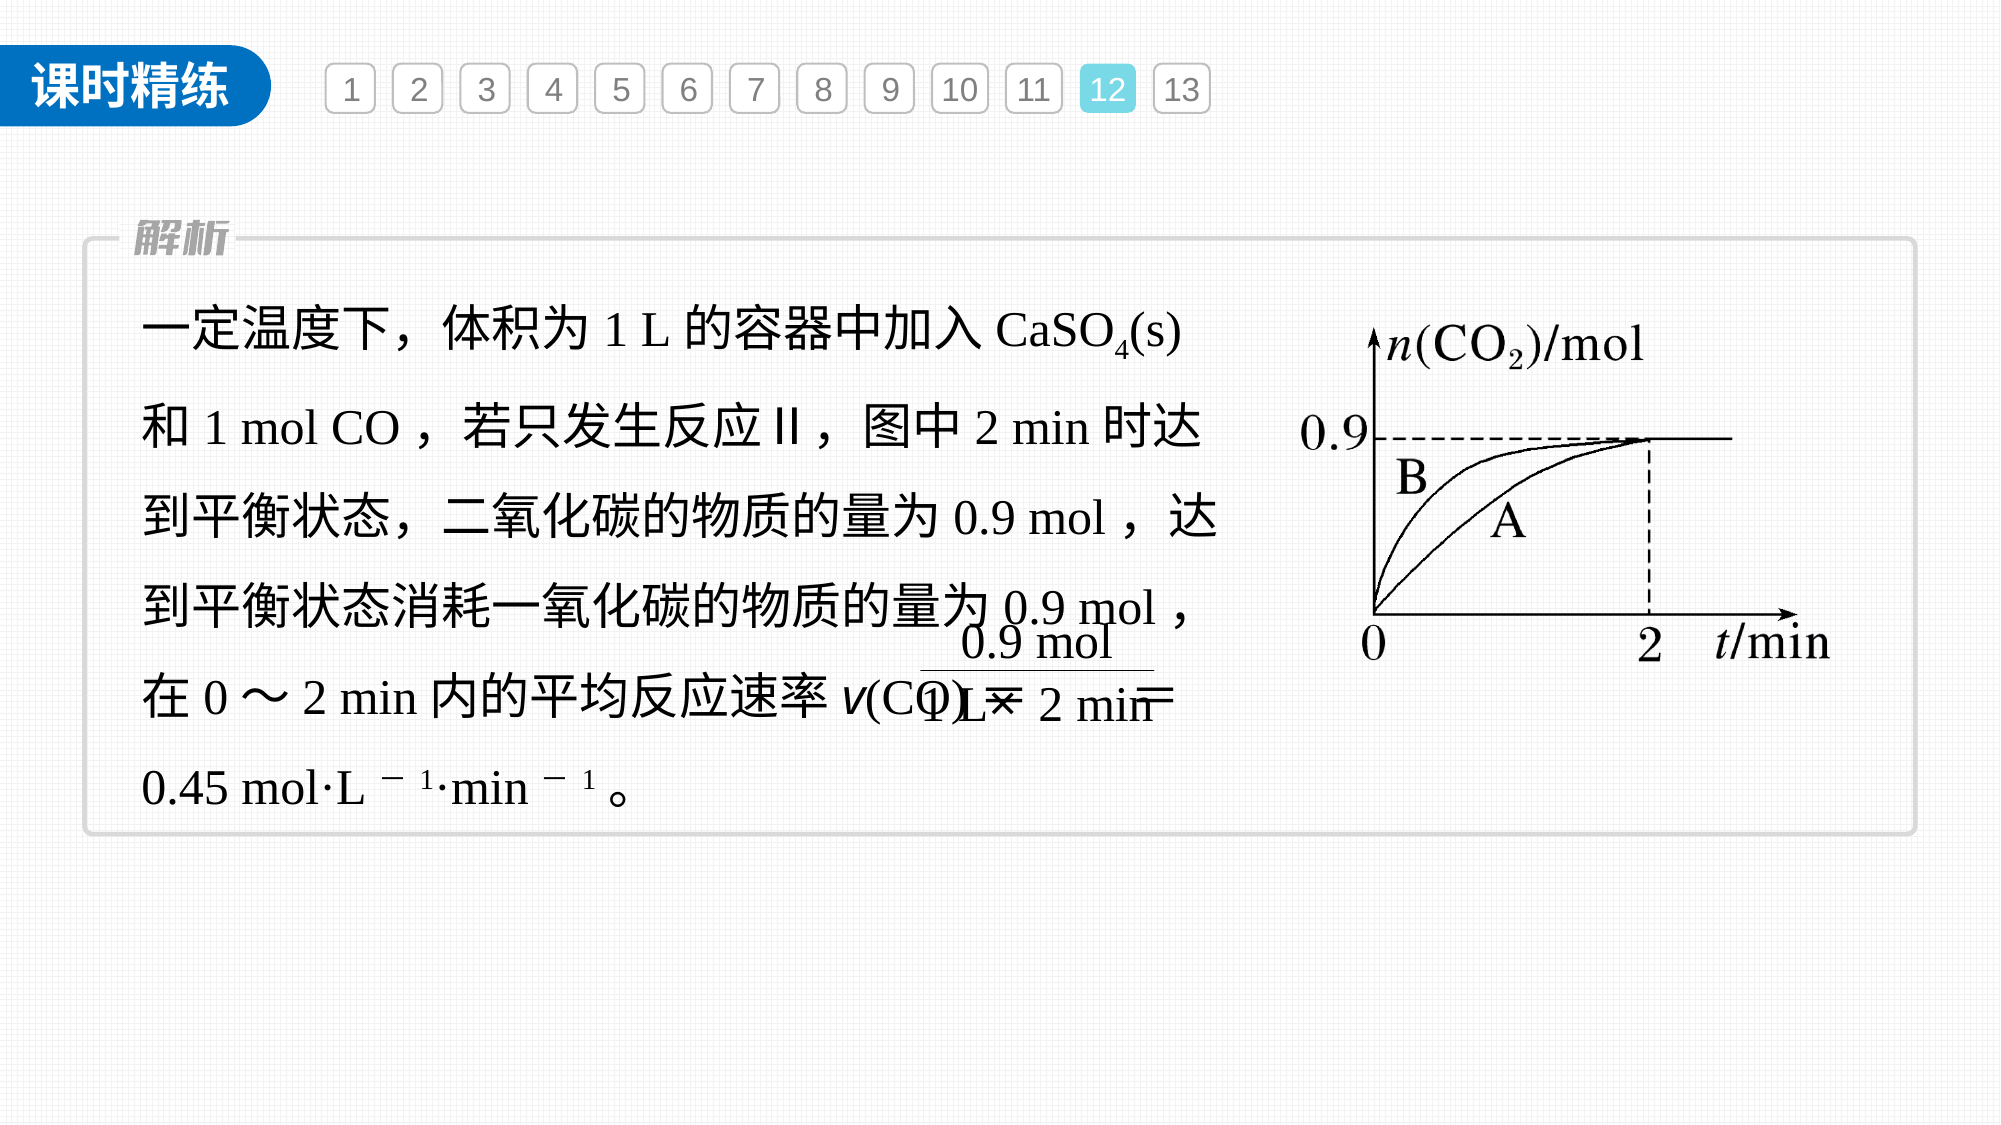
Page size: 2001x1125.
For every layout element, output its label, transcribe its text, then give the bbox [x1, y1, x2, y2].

text_box 1 [324, 62, 376, 114]
text_box 4 [526, 62, 579, 114]
text_box 6 [661, 62, 713, 114]
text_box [84, 219, 1916, 835]
text_box 3 [459, 62, 511, 114]
text_box 13 [1152, 62, 1211, 114]
text_box 5 [594, 62, 646, 114]
text_box 7 [728, 62, 781, 114]
text_box 9 [863, 62, 916, 114]
text_box 11 [1004, 62, 1064, 114]
text_box 2 [391, 62, 444, 114]
text_box 10 [930, 62, 990, 114]
text_box 12 [1078, 62, 1138, 114]
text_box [920, 609, 1242, 748]
text_box 8 [796, 62, 848, 114]
